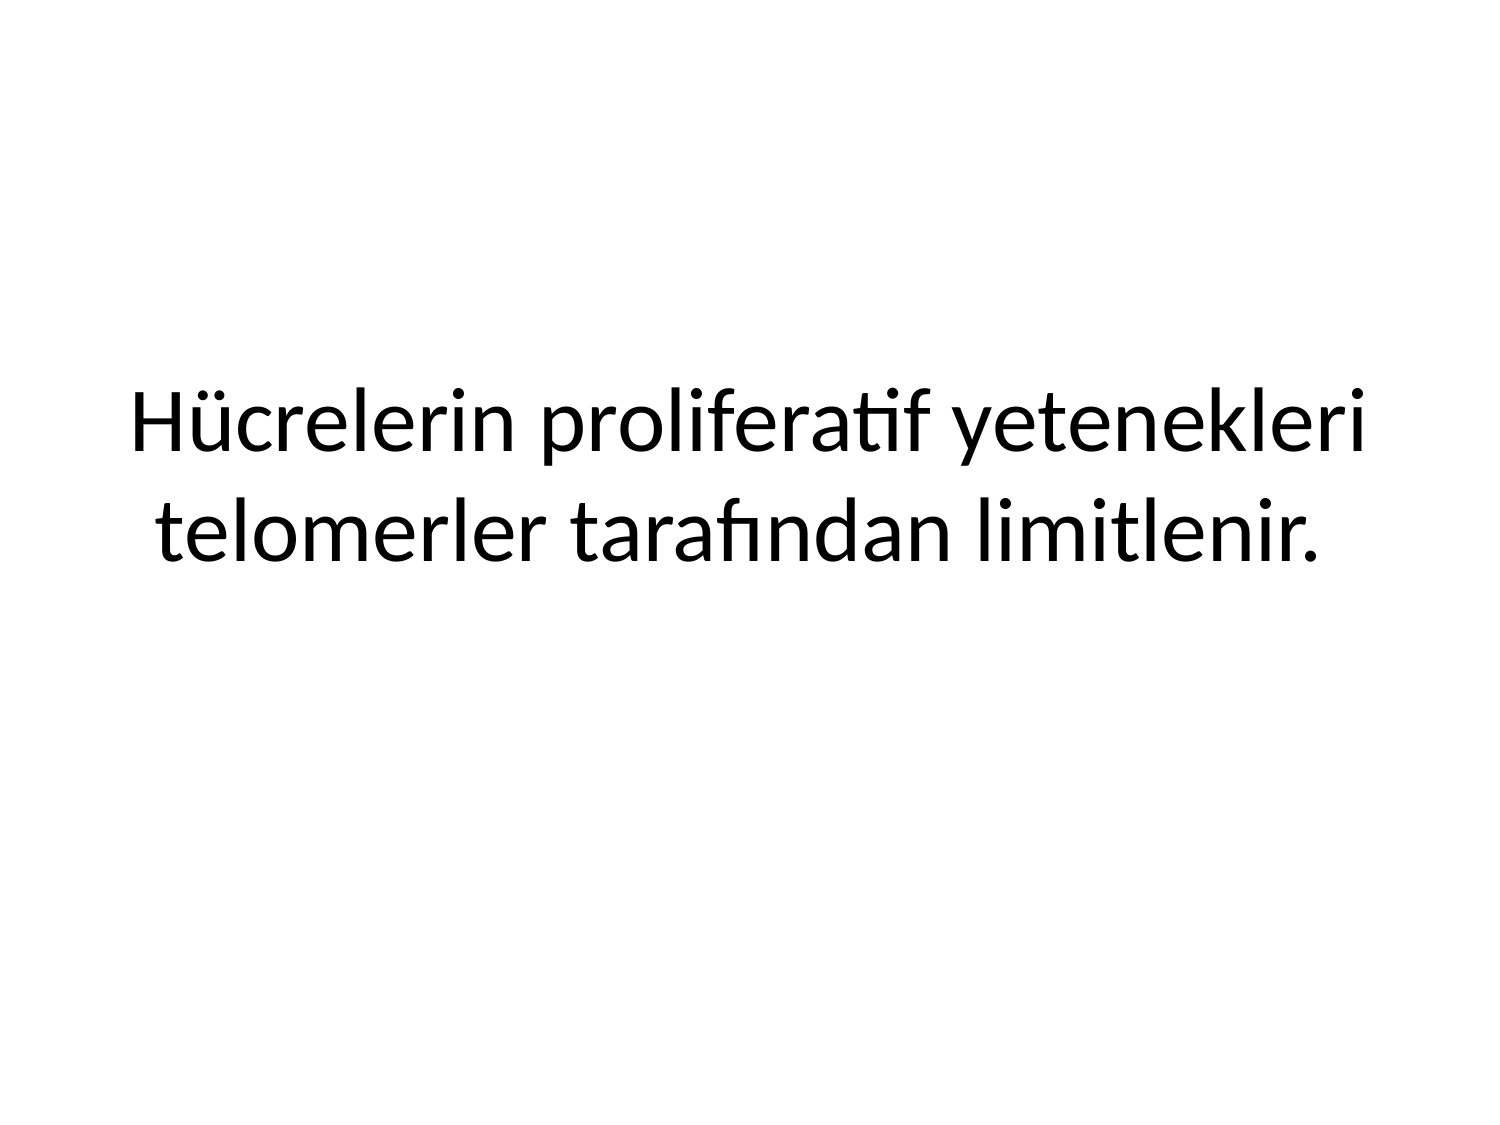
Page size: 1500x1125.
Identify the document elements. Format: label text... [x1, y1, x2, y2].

title Hücrelerin proliferatif yetenekleri telomerler tarafından limitlenir. [112, 349, 1388, 591]
